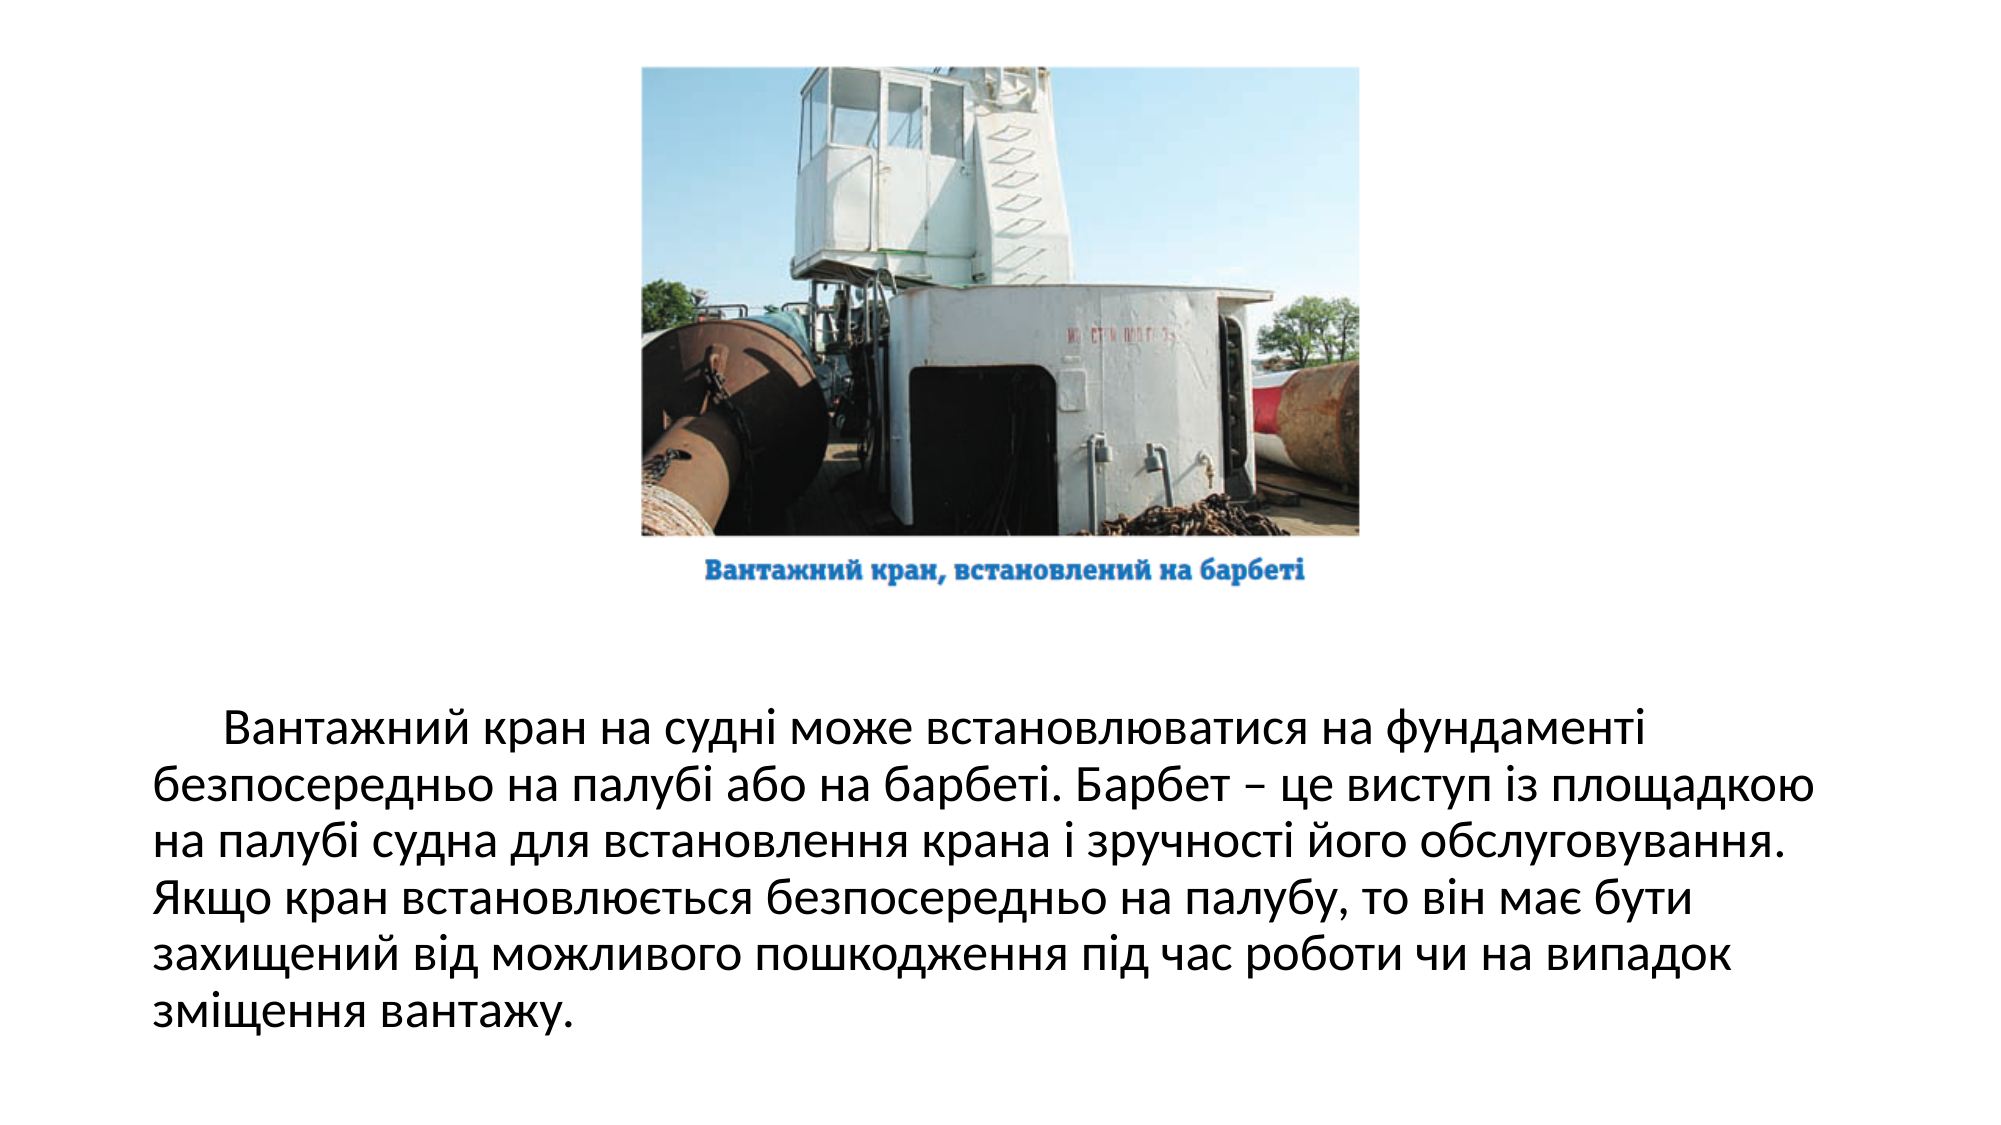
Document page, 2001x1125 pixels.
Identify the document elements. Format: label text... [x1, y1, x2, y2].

picture [629, 45, 1430, 598]
list Вантажний кран на судні може встановлюватися на фундаменті безпосередньо на палубі або на барбеті. Барбет – це виступ із площадкою на палубі судна для встановлення крана і зручності його обслуговування. Якщо кран встановлюється безпосередньо на палубу, то він має бути захищений від можливого пошкодження під час роботи чи на випадок зміщення вантажу. [137, 610, 1863, 1050]
